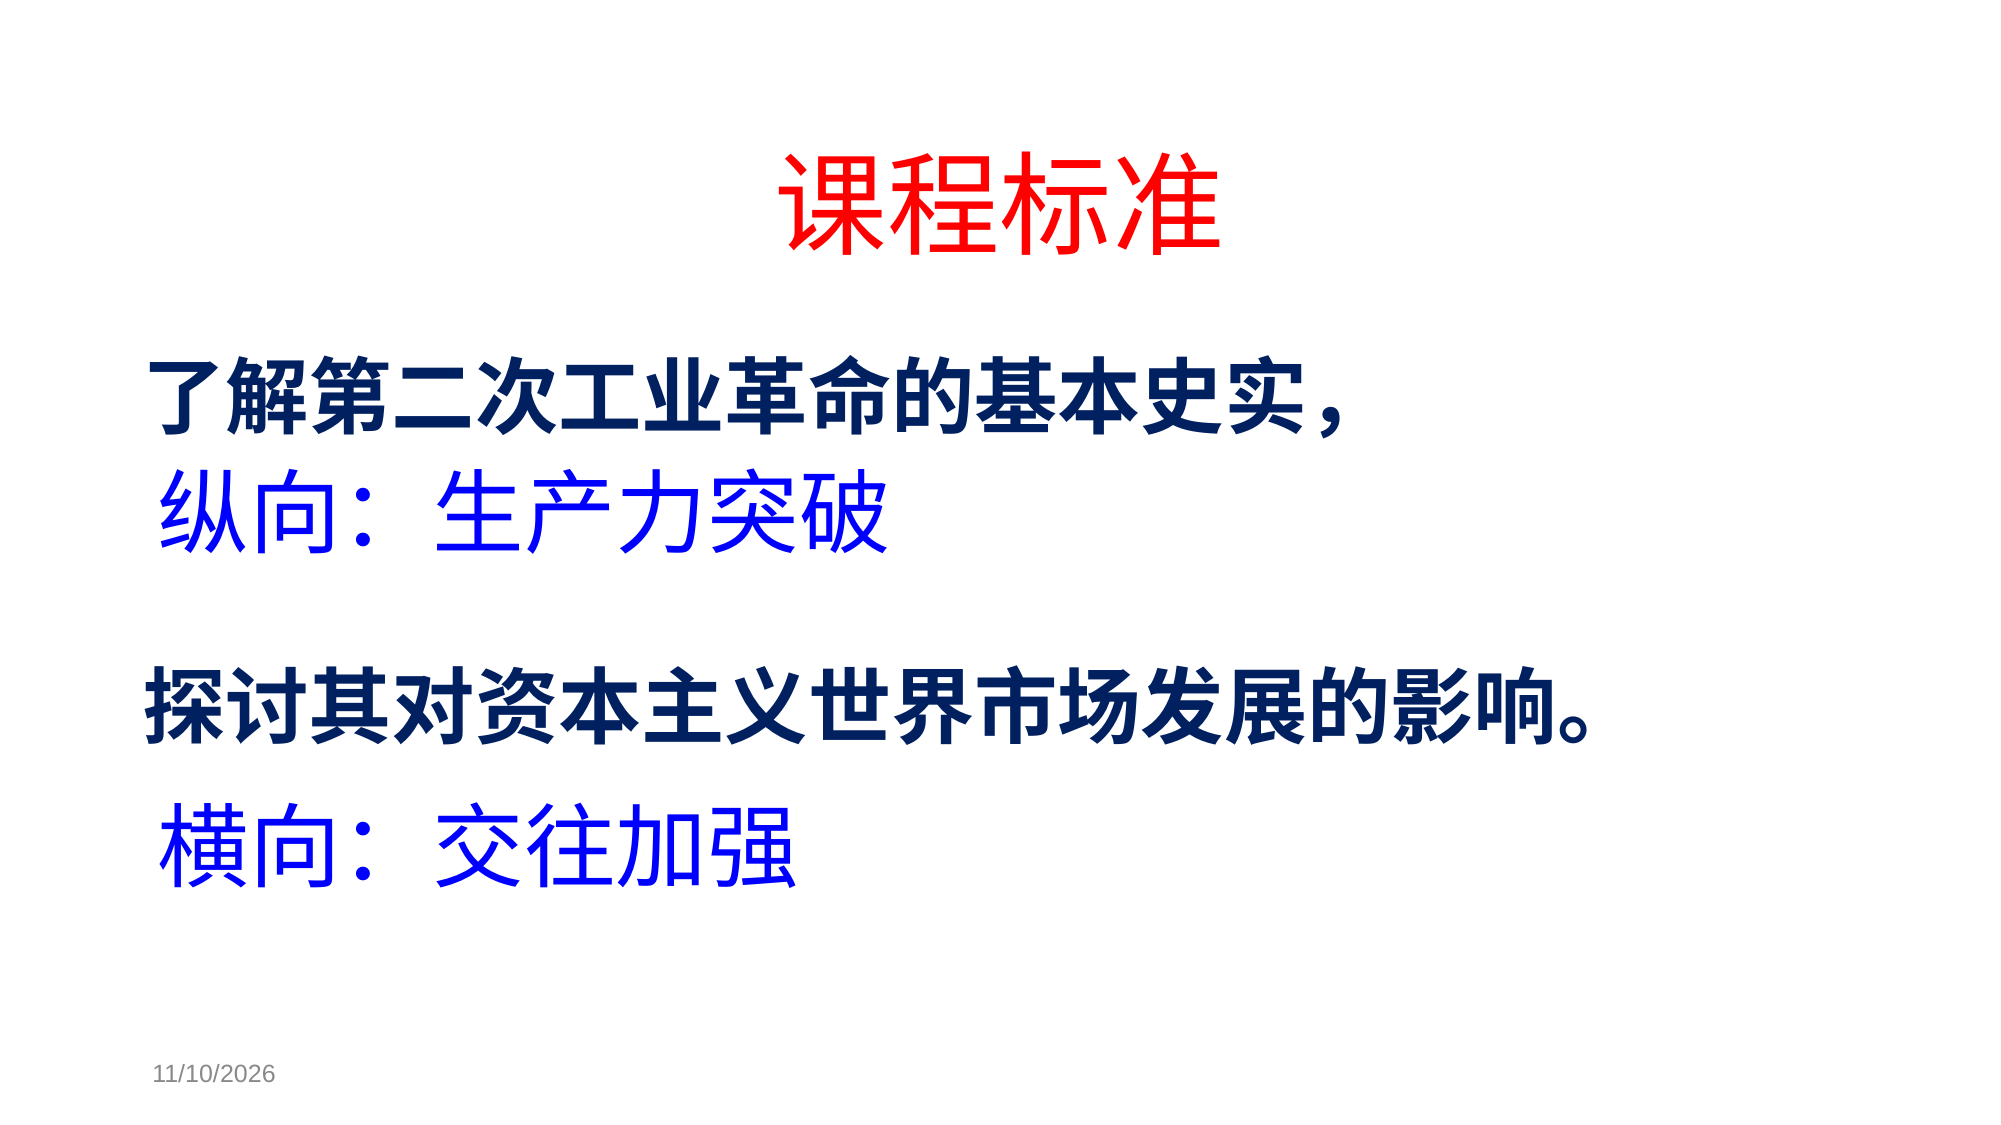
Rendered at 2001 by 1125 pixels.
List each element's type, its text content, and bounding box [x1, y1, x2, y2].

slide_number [137, 1042, 588, 1103]
text_box 纵向：生产力突破 [142, 447, 989, 573]
text_box 课程标准 [252, 126, 1748, 277]
text_box 了解第二次工业革命的基本史实， 探讨其对资本主义世界市场发展的影响。 [83, 336, 1821, 762]
text_box 横向：交往加强 [142, 781, 1732, 907]
